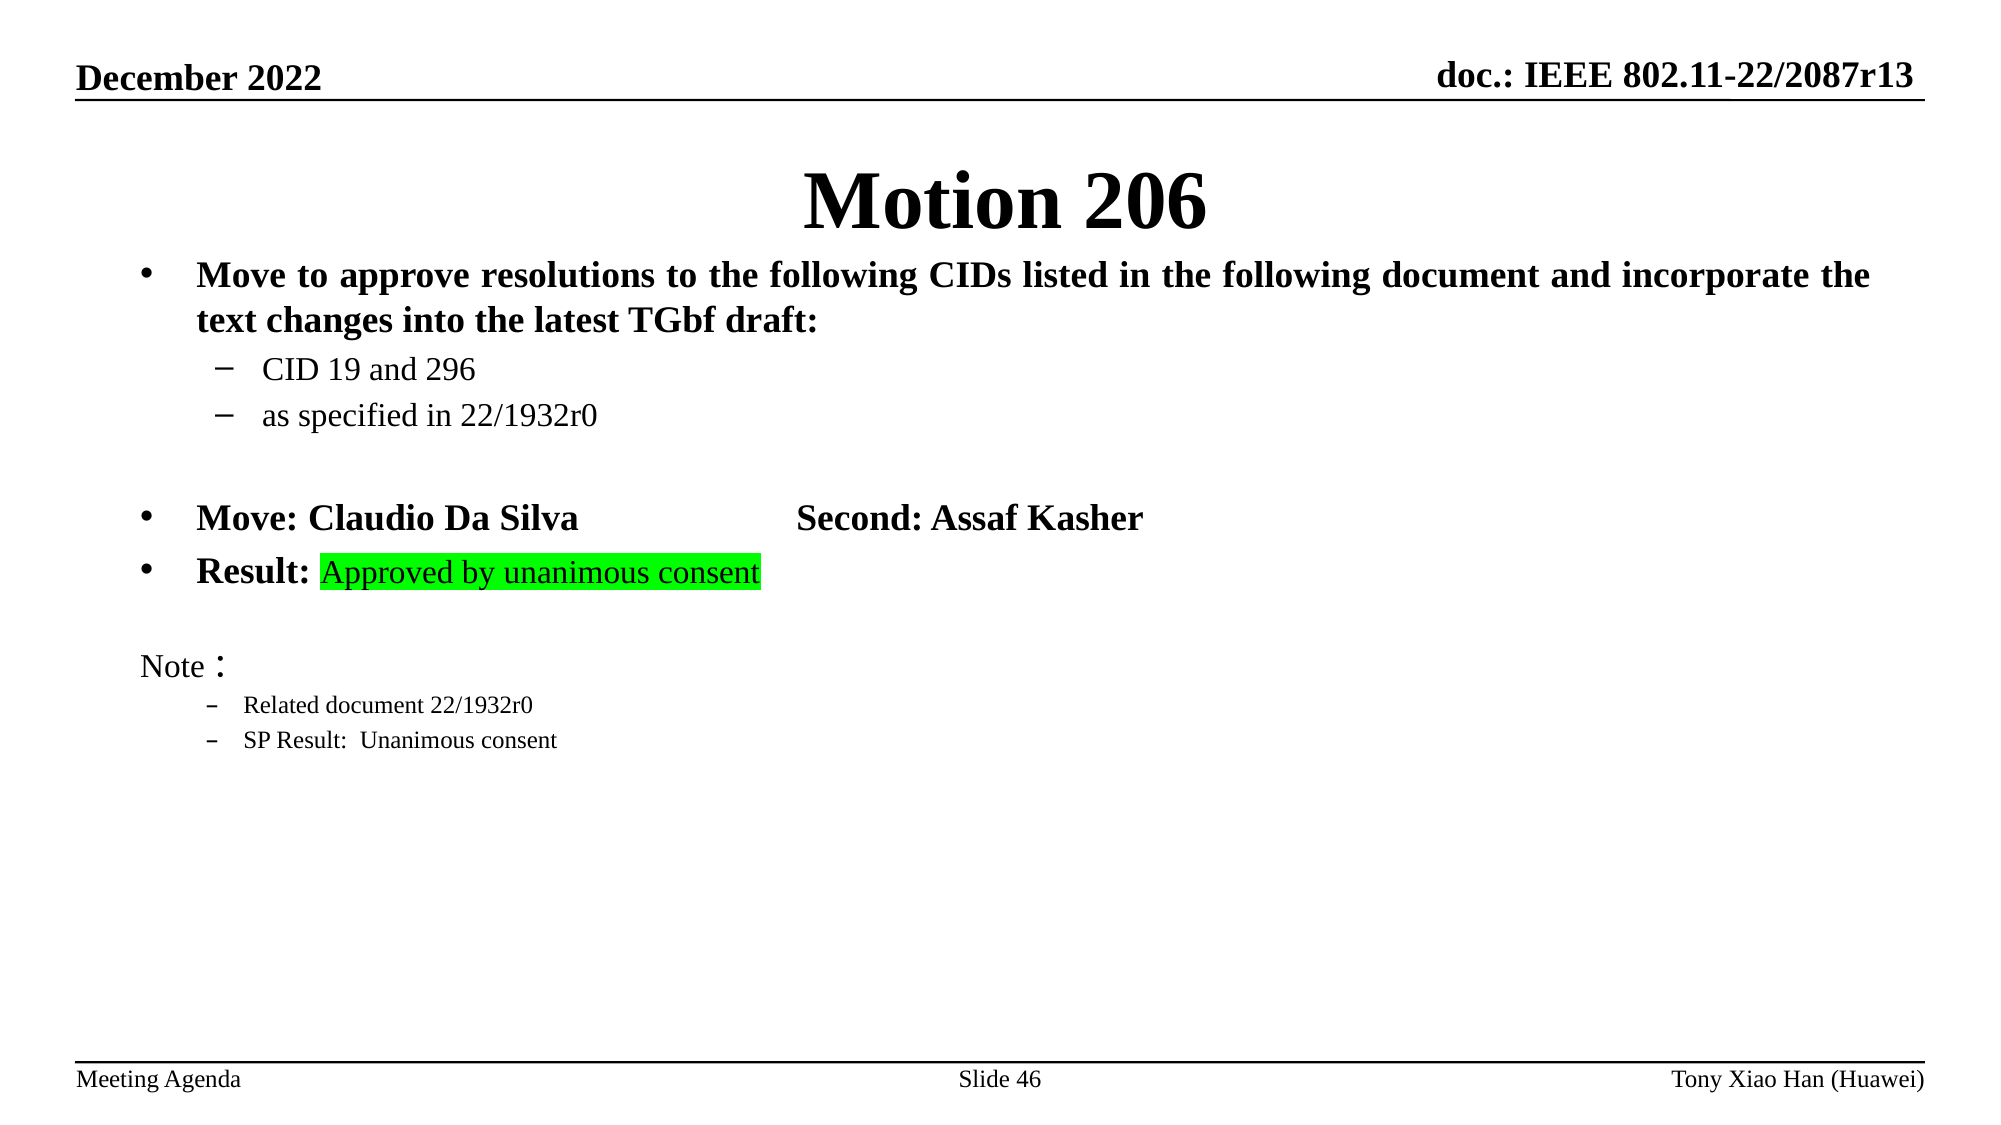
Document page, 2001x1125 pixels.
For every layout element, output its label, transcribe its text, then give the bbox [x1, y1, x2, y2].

text_box Motion 206 [368, 137, 1644, 212]
text_box Move to approve resolutions to the following CIDs listed in the following document and incorporate the text changes into the latest TGbf draft: CID 19 and 296 as specified in 22/1932r0 Move: Claudio Da Silva Second: Assaf Kasher Result: Approved by unanimous consent Note： Related document 22/1932r0 SP Result: Unanimous consent [125, 212, 1888, 900]
